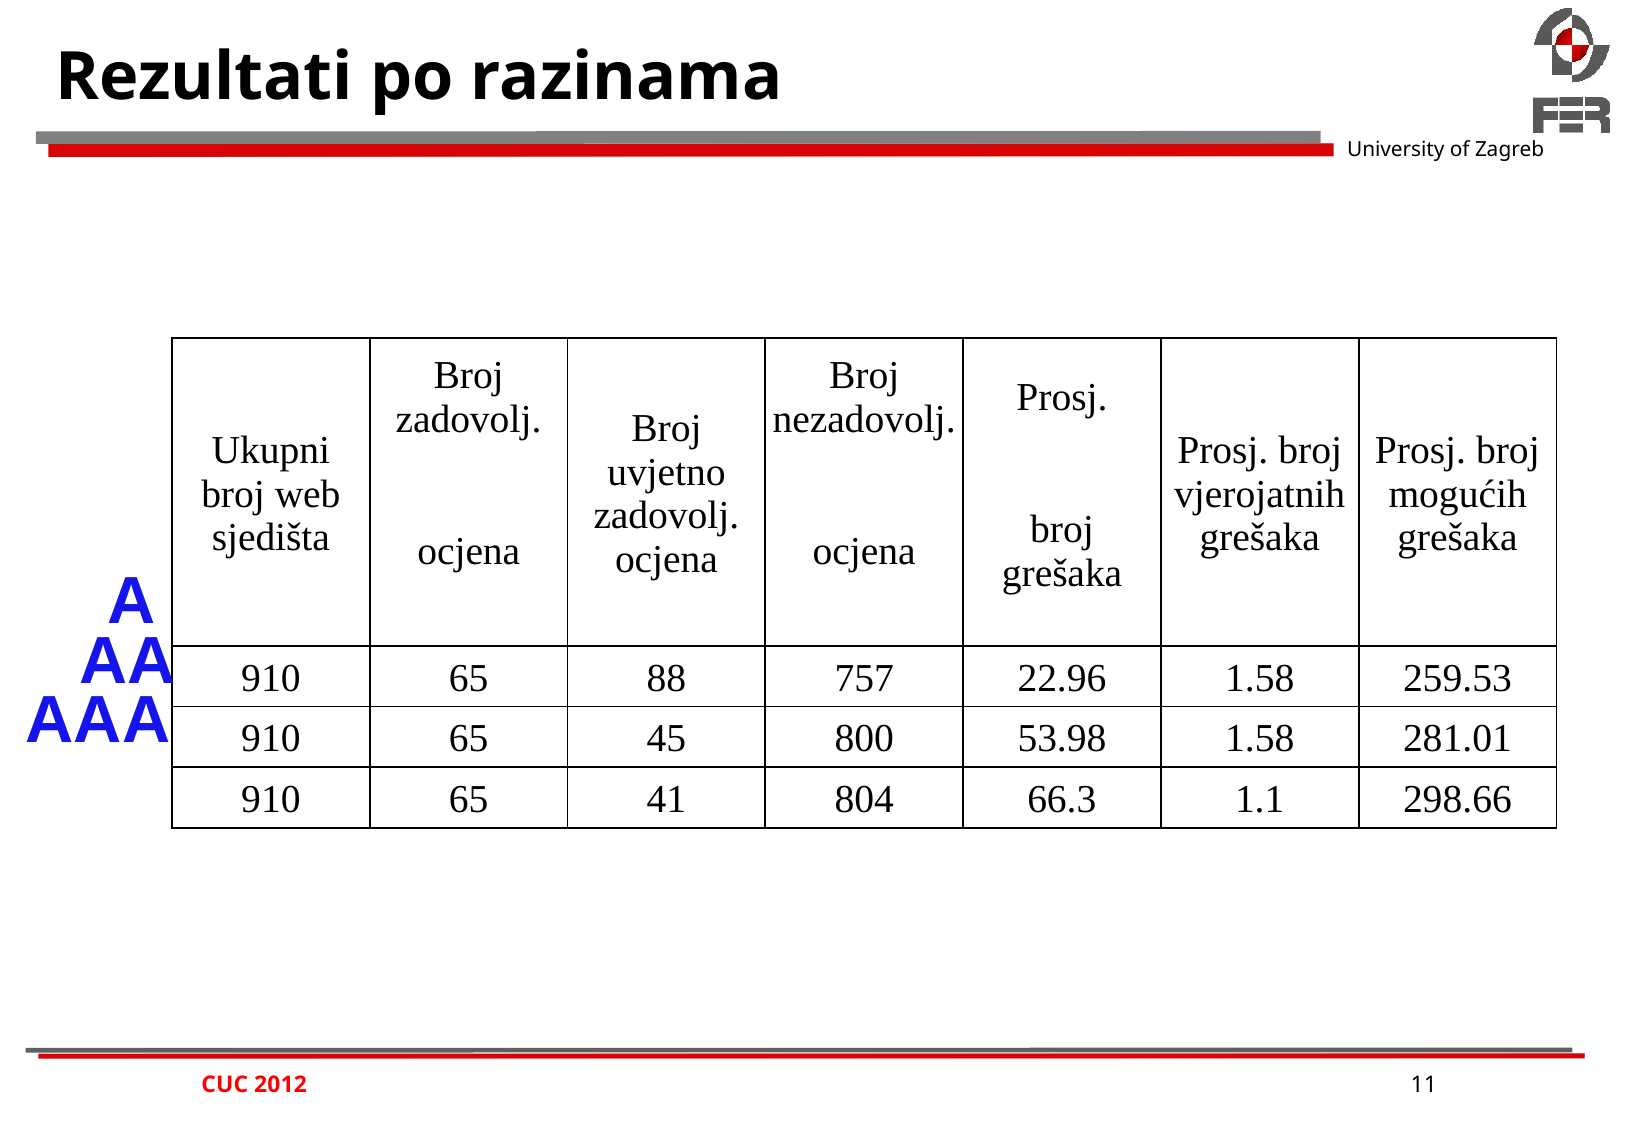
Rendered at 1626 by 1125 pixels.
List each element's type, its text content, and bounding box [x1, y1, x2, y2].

table_cell 259.53 [1360, 647, 1556, 706]
text_box AA [56, 609, 199, 705]
table_cell 65 [371, 707, 567, 766]
table_cell 800 [766, 707, 962, 766]
picture [1533, 7, 1610, 133]
table_cell ocjena [371, 453, 567, 645]
table_header Ukupni broj web sjedišta [173, 339, 369, 645]
text_box A [92, 549, 163, 609]
table_cell 910 [187, 647, 369, 706]
table_cell 1.1 [1162, 768, 1358, 827]
table_cell 45 [568, 707, 764, 766]
text_box AAA [9, 668, 187, 764]
table_cell 910 [173, 768, 369, 827]
table_header Broj uvjetno zadovolj. ocjena [568, 339, 764, 645]
table_cell 65 [371, 768, 567, 827]
table_cell 281.01 [1360, 707, 1556, 766]
table_header Prosj. [964, 339, 1160, 453]
table_cell 1.58 [1162, 647, 1358, 706]
table_header Broj nezadovolj. [766, 339, 962, 453]
table_cell 65 [371, 647, 567, 706]
table_cell 910 [173, 707, 369, 766]
table_cell 41 [568, 768, 764, 827]
table_cell 1.58 [1162, 707, 1358, 766]
table_cell 88 [568, 647, 764, 706]
table_cell 757 [766, 647, 962, 706]
table_cell 22.96 [964, 647, 1160, 706]
title Rezultati po razinama [40, 0, 1440, 165]
table_header Prosj. broj vjerojatnih grešaka [1162, 339, 1358, 645]
table_header Broj zadovolj. [371, 339, 567, 453]
table_cell 298.66 [1360, 768, 1556, 827]
table_header Prosj. broj mogućih grešaka [1360, 339, 1556, 645]
table_cell 53.98 [964, 707, 1160, 766]
table_cell ocjena [766, 453, 962, 645]
table_cell broj grešaka [964, 453, 1160, 645]
table_cell 804 [766, 768, 962, 827]
table_cell 66.3 [964, 768, 1160, 827]
